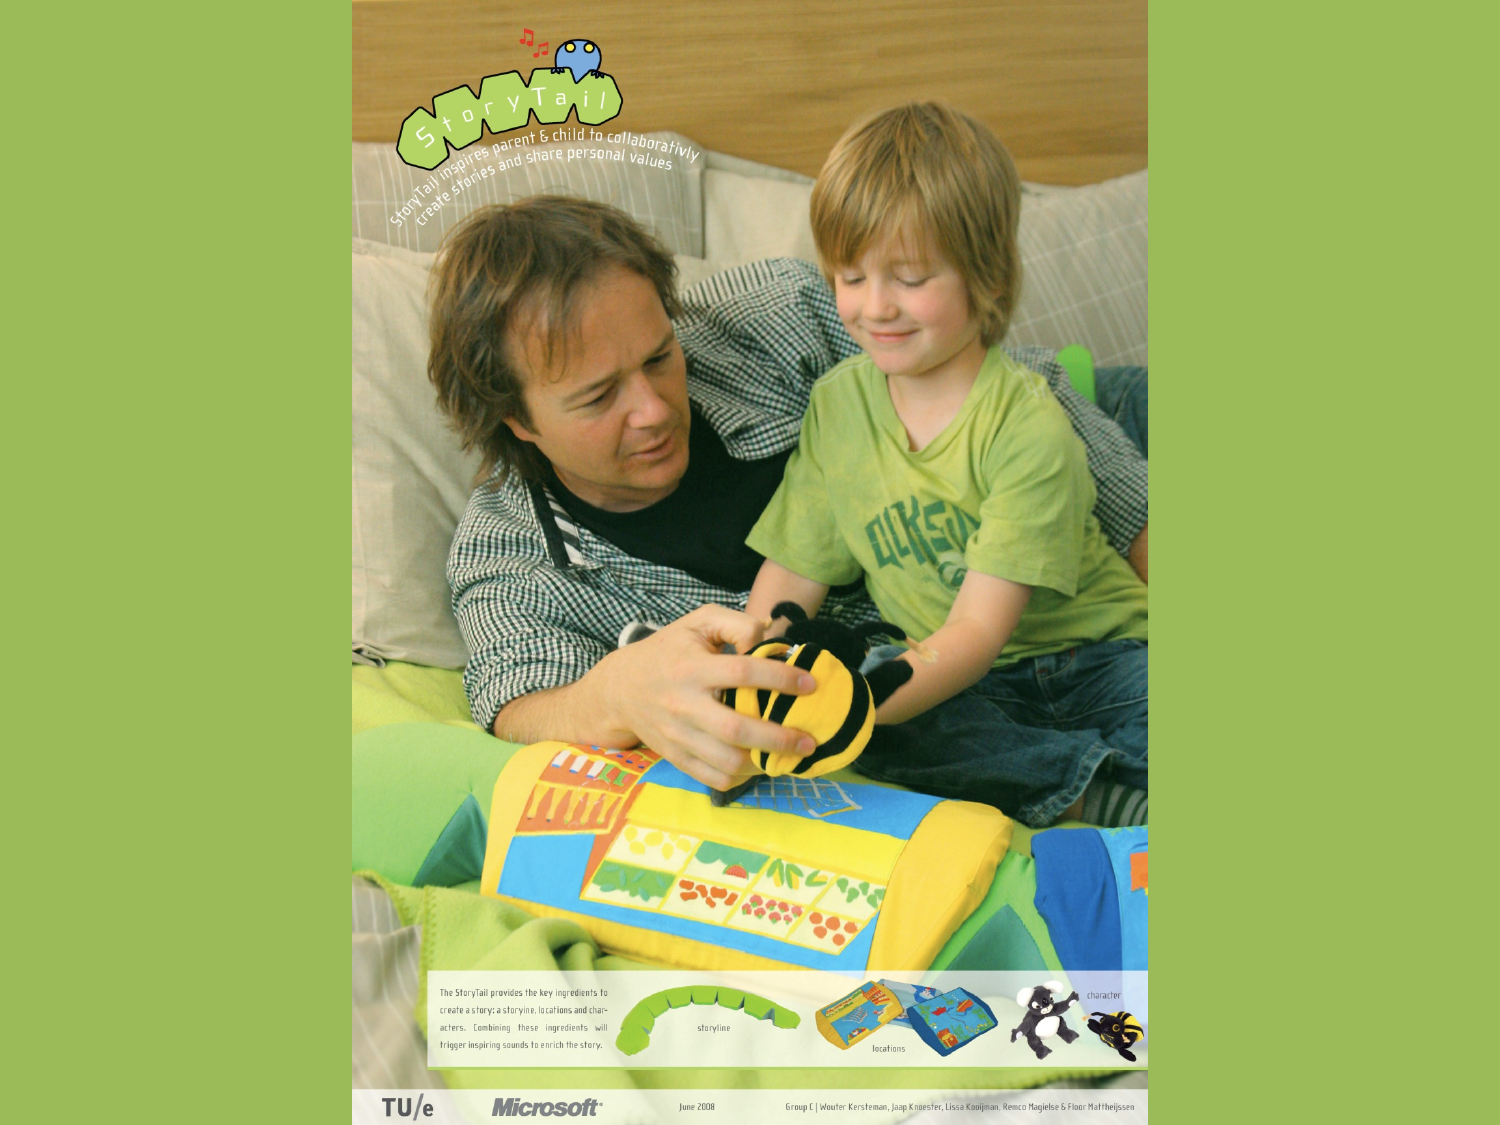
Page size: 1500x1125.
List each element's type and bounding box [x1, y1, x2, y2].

picture [352, 0, 1148, 1125]
